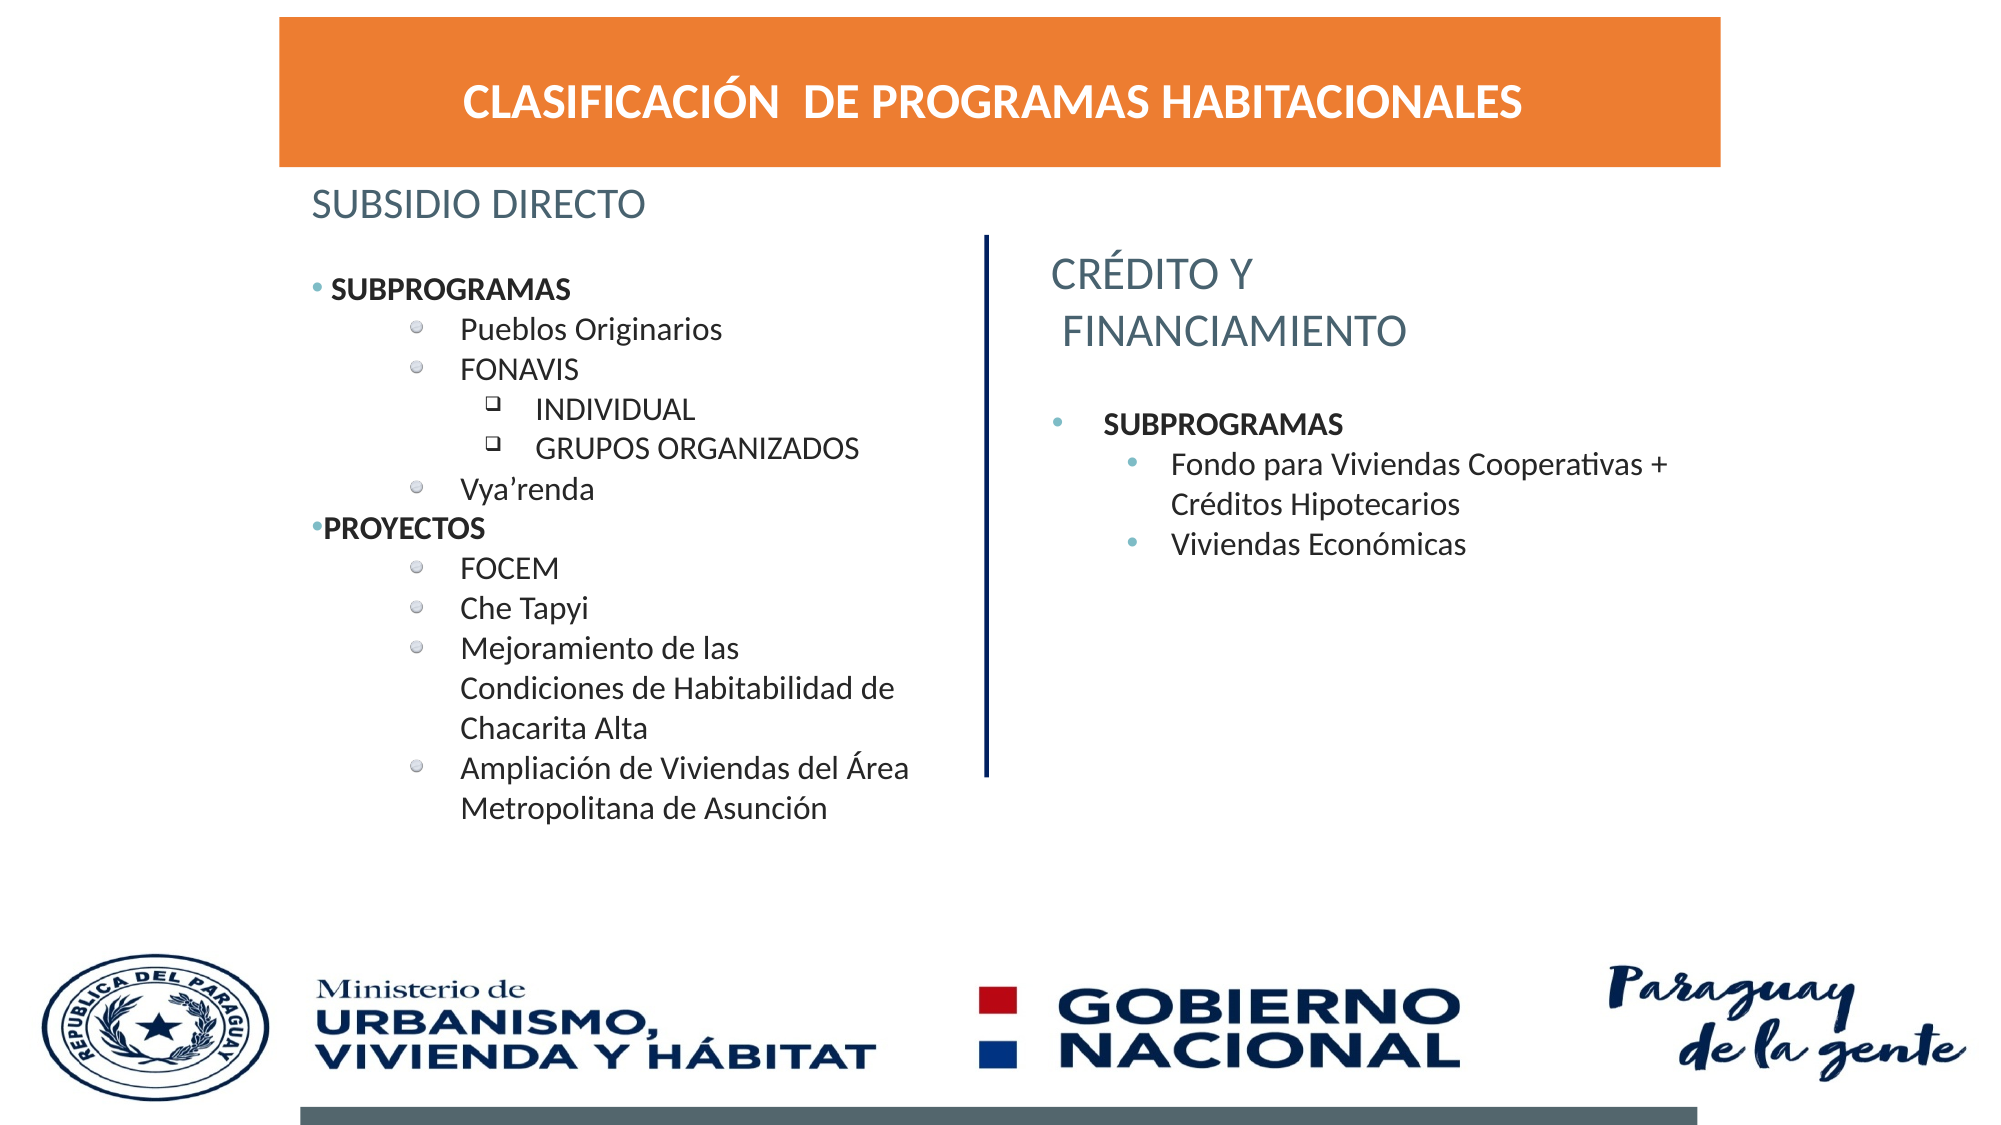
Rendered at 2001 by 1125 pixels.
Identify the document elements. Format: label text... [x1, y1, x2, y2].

picture [409, 599, 424, 614]
picture [409, 559, 424, 574]
text_box CRÉDITO Y FINANCIAMIENTO SUBPROGRAMAS Fondo para Viviendas Cooperativas + Créditos Hipotecarios Viviendas Económicas [1044, 234, 1711, 664]
text_box [279, 137, 1721, 168]
picture [409, 758, 424, 773]
picture [0, 929, 2000, 1125]
text_box SUBSIDIO DIRECTO SUBPROGRAMAS Pueblos Originarios FONAVIS INDIVIDUAL GRUPOS ORGANIZADOS Vya’renda PROYECTOS FOCEM Che Tapyi Mejoramiento de las Condiciones de Habitabilidad de Chacarita Alta Ampliación de Viviendas del Área Metropolitana de Asunción [304, 167, 918, 834]
picture [409, 639, 424, 654]
picture [409, 479, 424, 494]
text_box [984, 234, 989, 778]
picture [409, 319, 424, 334]
text_box CLASIFICACIÓN DE PROGRAMAS HABITACIONALES [249, 60, 1750, 137]
text_box [279, 17, 1721, 60]
picture [409, 359, 424, 374]
